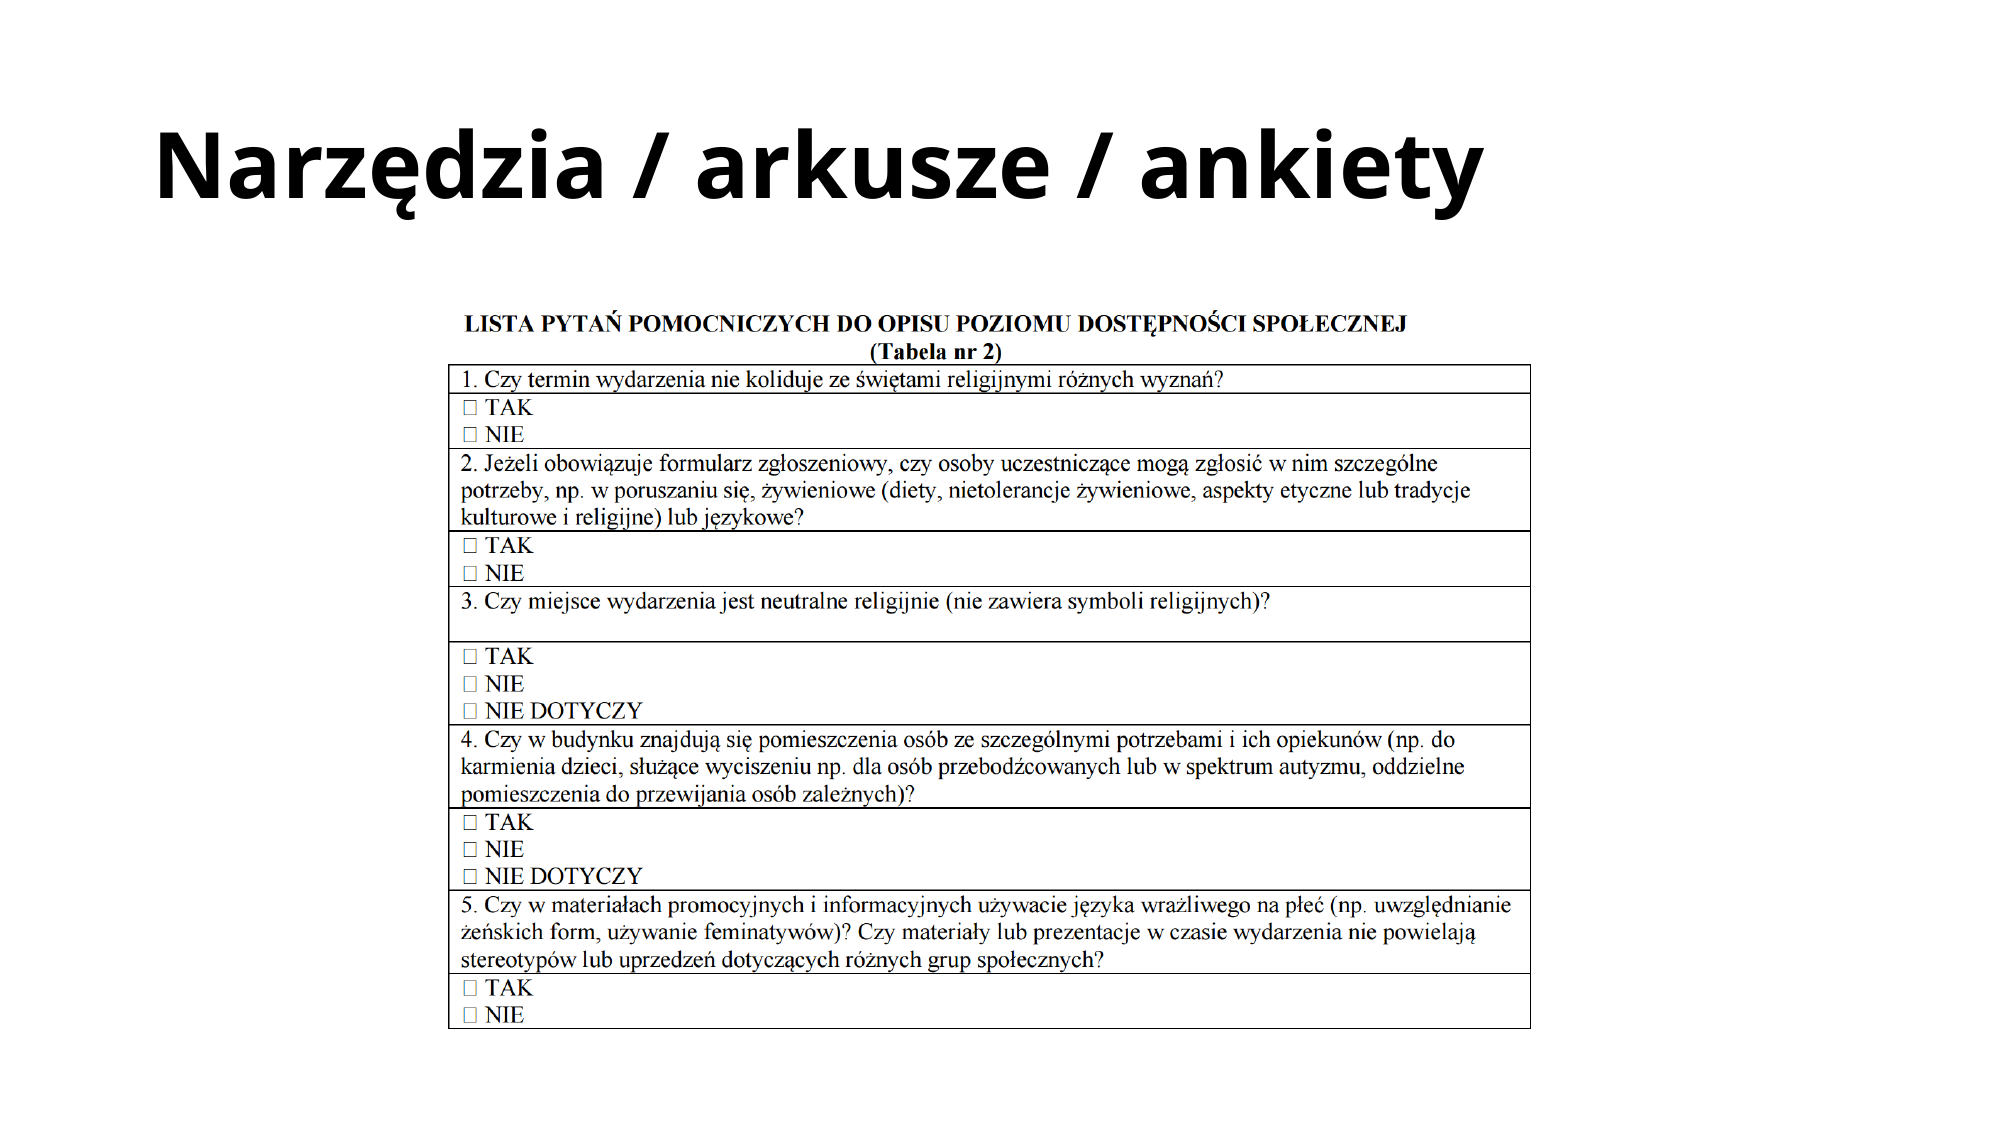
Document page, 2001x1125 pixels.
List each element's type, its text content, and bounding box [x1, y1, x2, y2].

picture [427, 288, 1573, 1029]
title Narzędzia / arkusze / ankiety [137, 59, 1863, 278]
